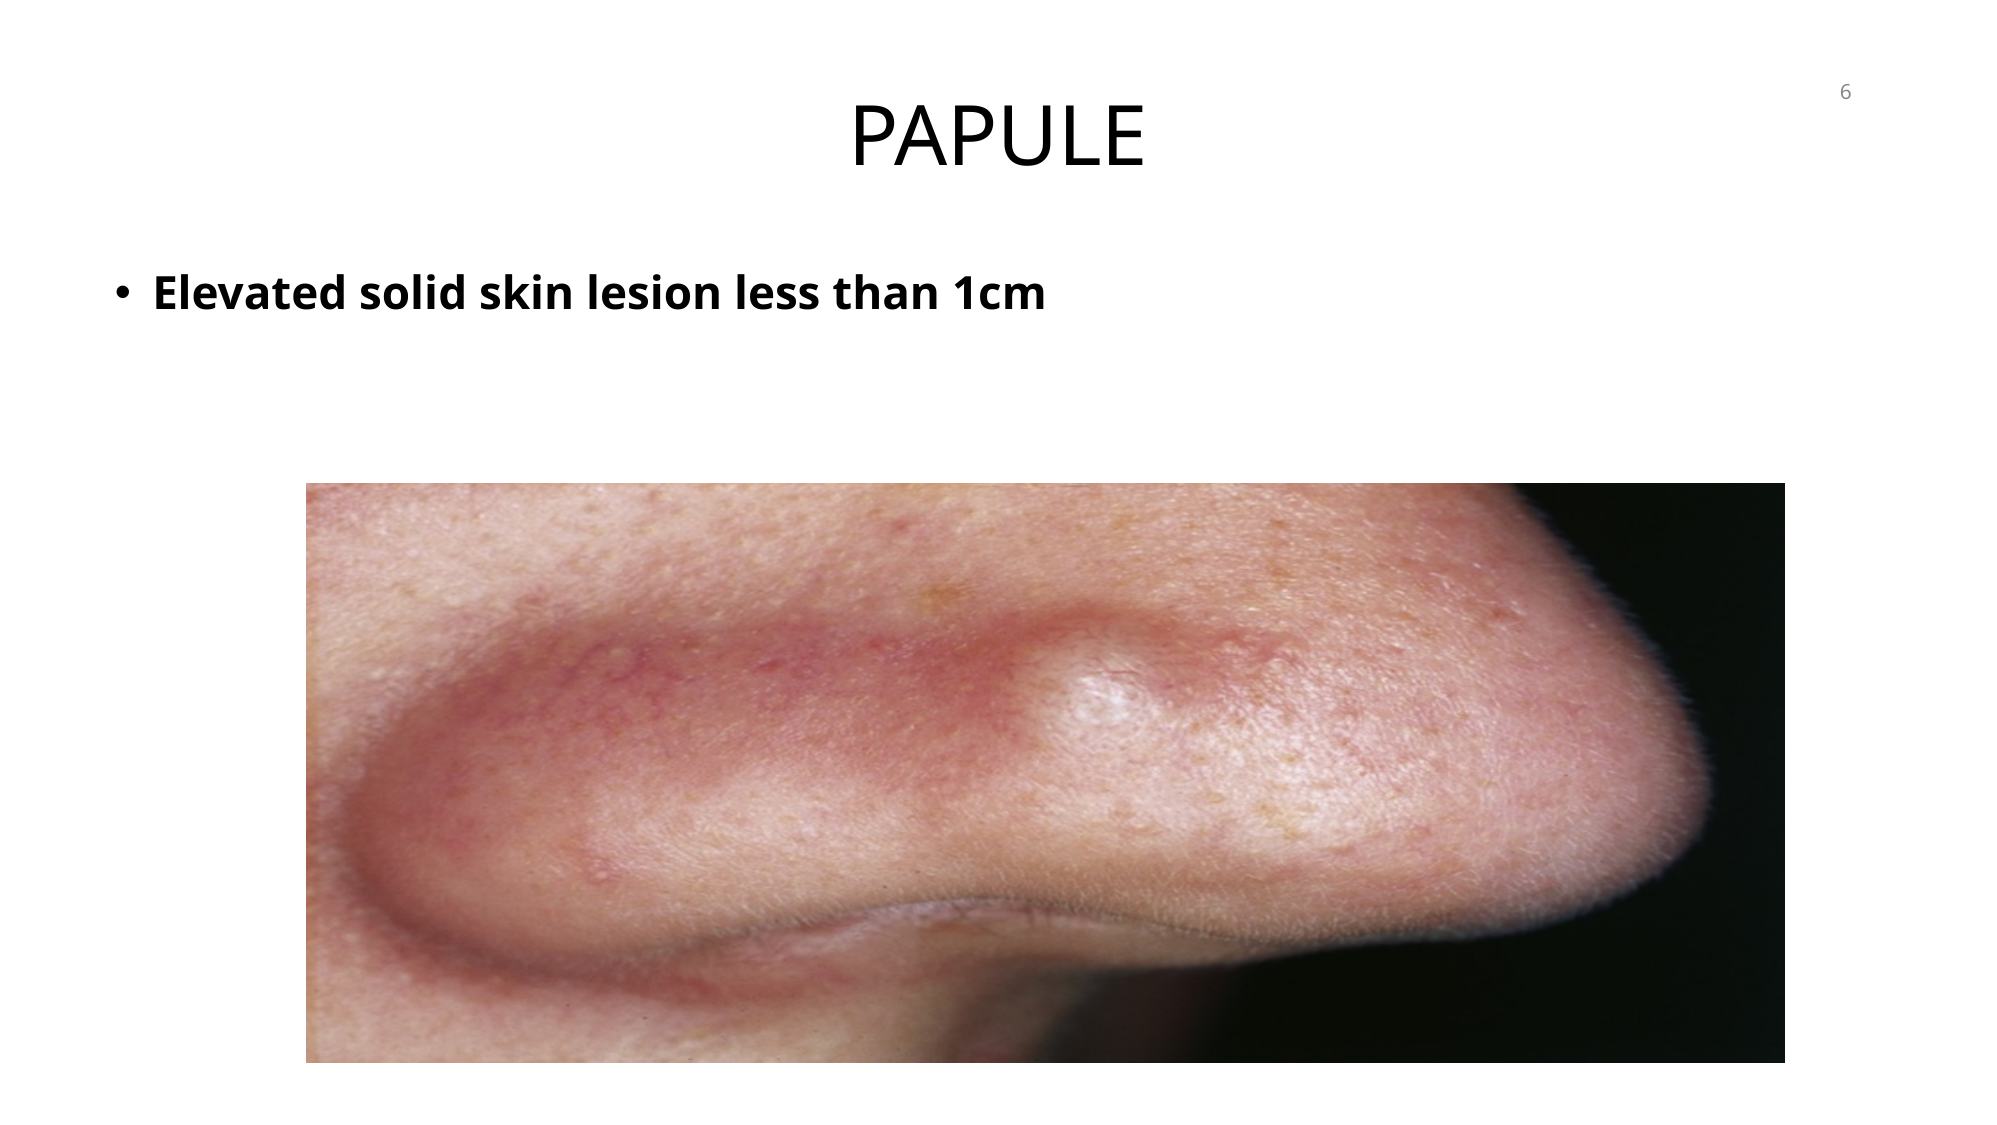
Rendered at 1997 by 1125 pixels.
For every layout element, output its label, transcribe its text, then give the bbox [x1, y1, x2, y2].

text_box 6 [1434, 62, 1867, 123]
list Elevated solid skin lesion less than 1cm [99, 262, 1897, 1005]
picture [306, 483, 1785, 1063]
title PAPULE [99, 45, 1897, 233]
